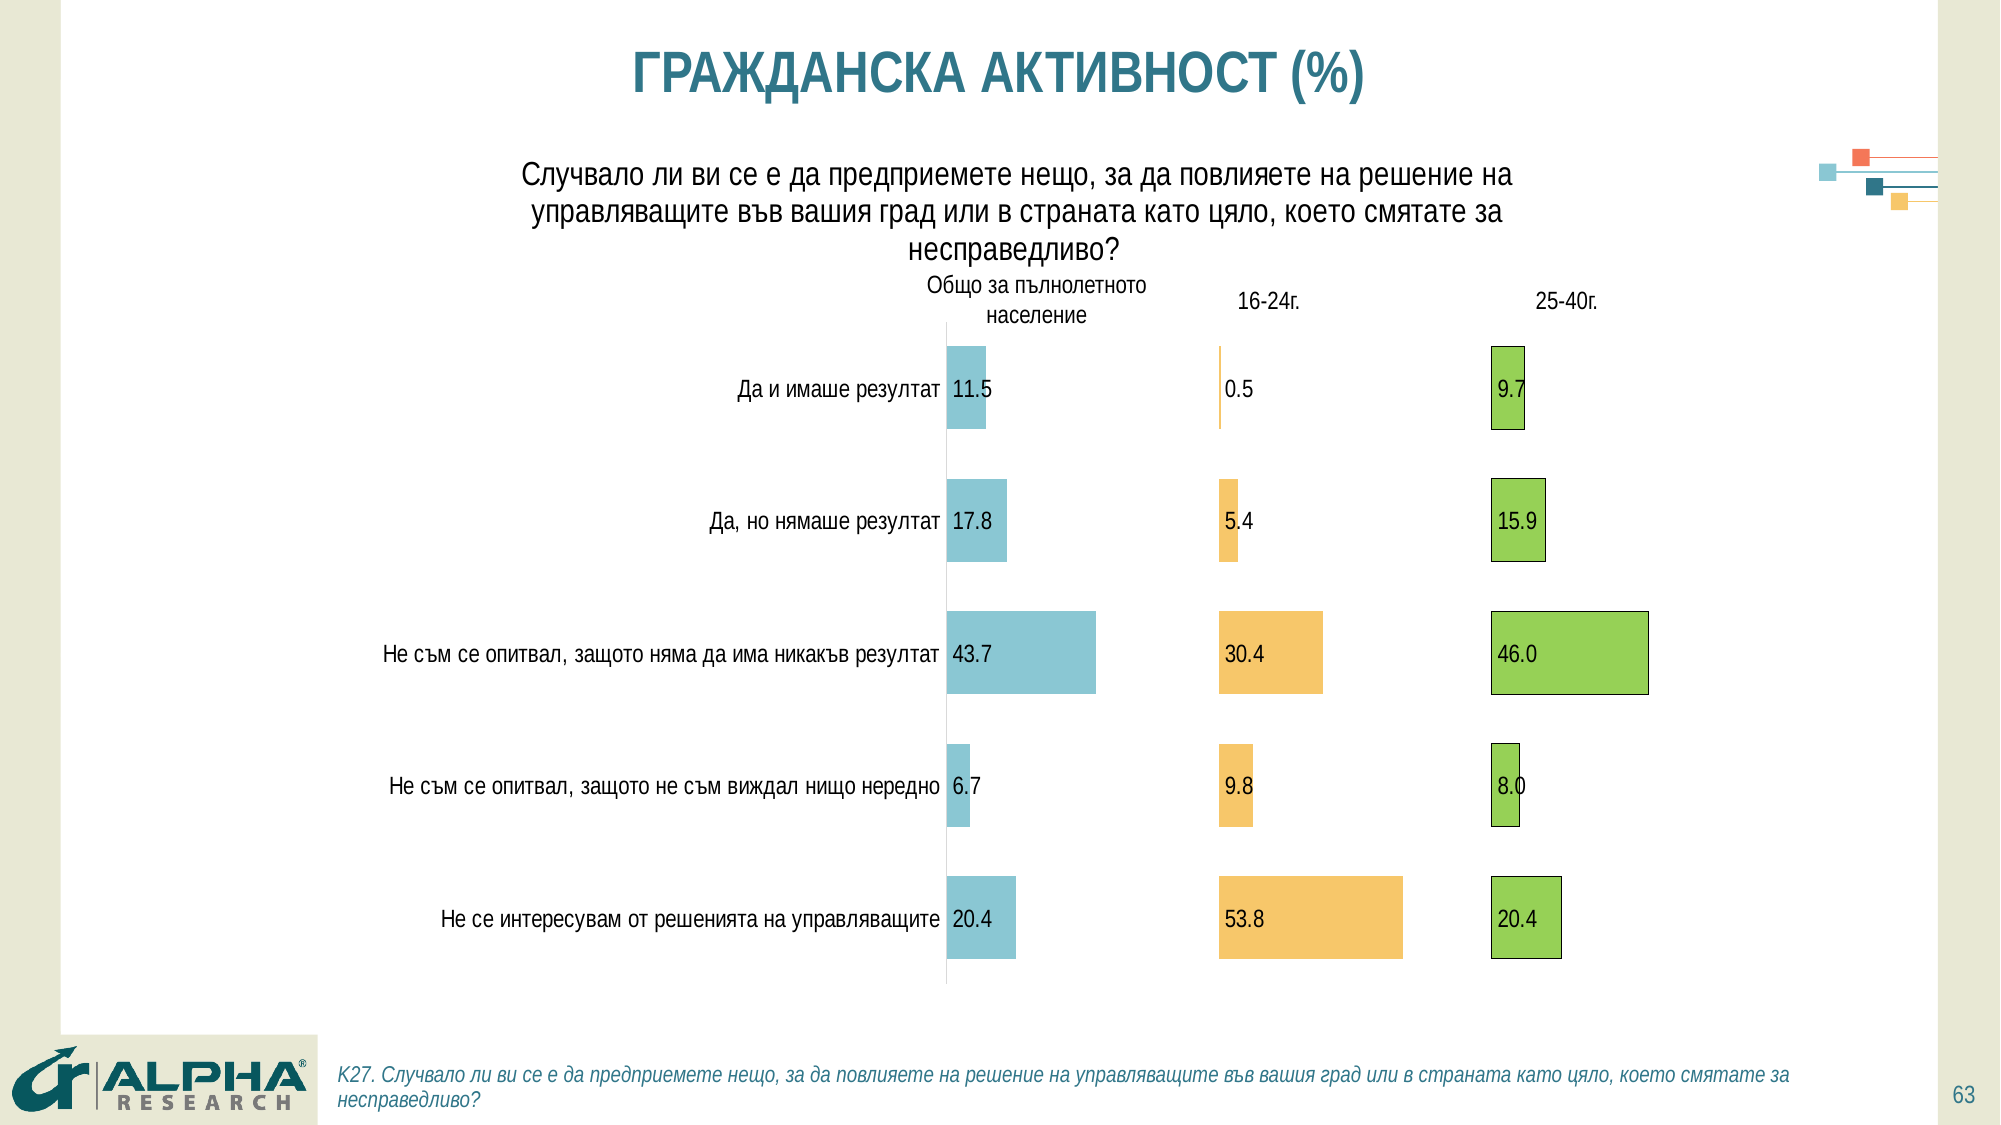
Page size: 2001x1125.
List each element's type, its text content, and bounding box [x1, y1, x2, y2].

title ГРАЖДАНСКА АКТИВНОСТ (%) [75, 12, 1924, 135]
slide_number 63 [1923, 1063, 1991, 1124]
chart [272, 117, 1765, 1007]
list K27. Случвало ли ви се е да предприемете нещо, за да повлияете на решение на управляващите във вашия град или в страната като цяло, което смятате за несправедливо? [322, 1055, 1884, 1121]
picture [12, 1046, 307, 1112]
